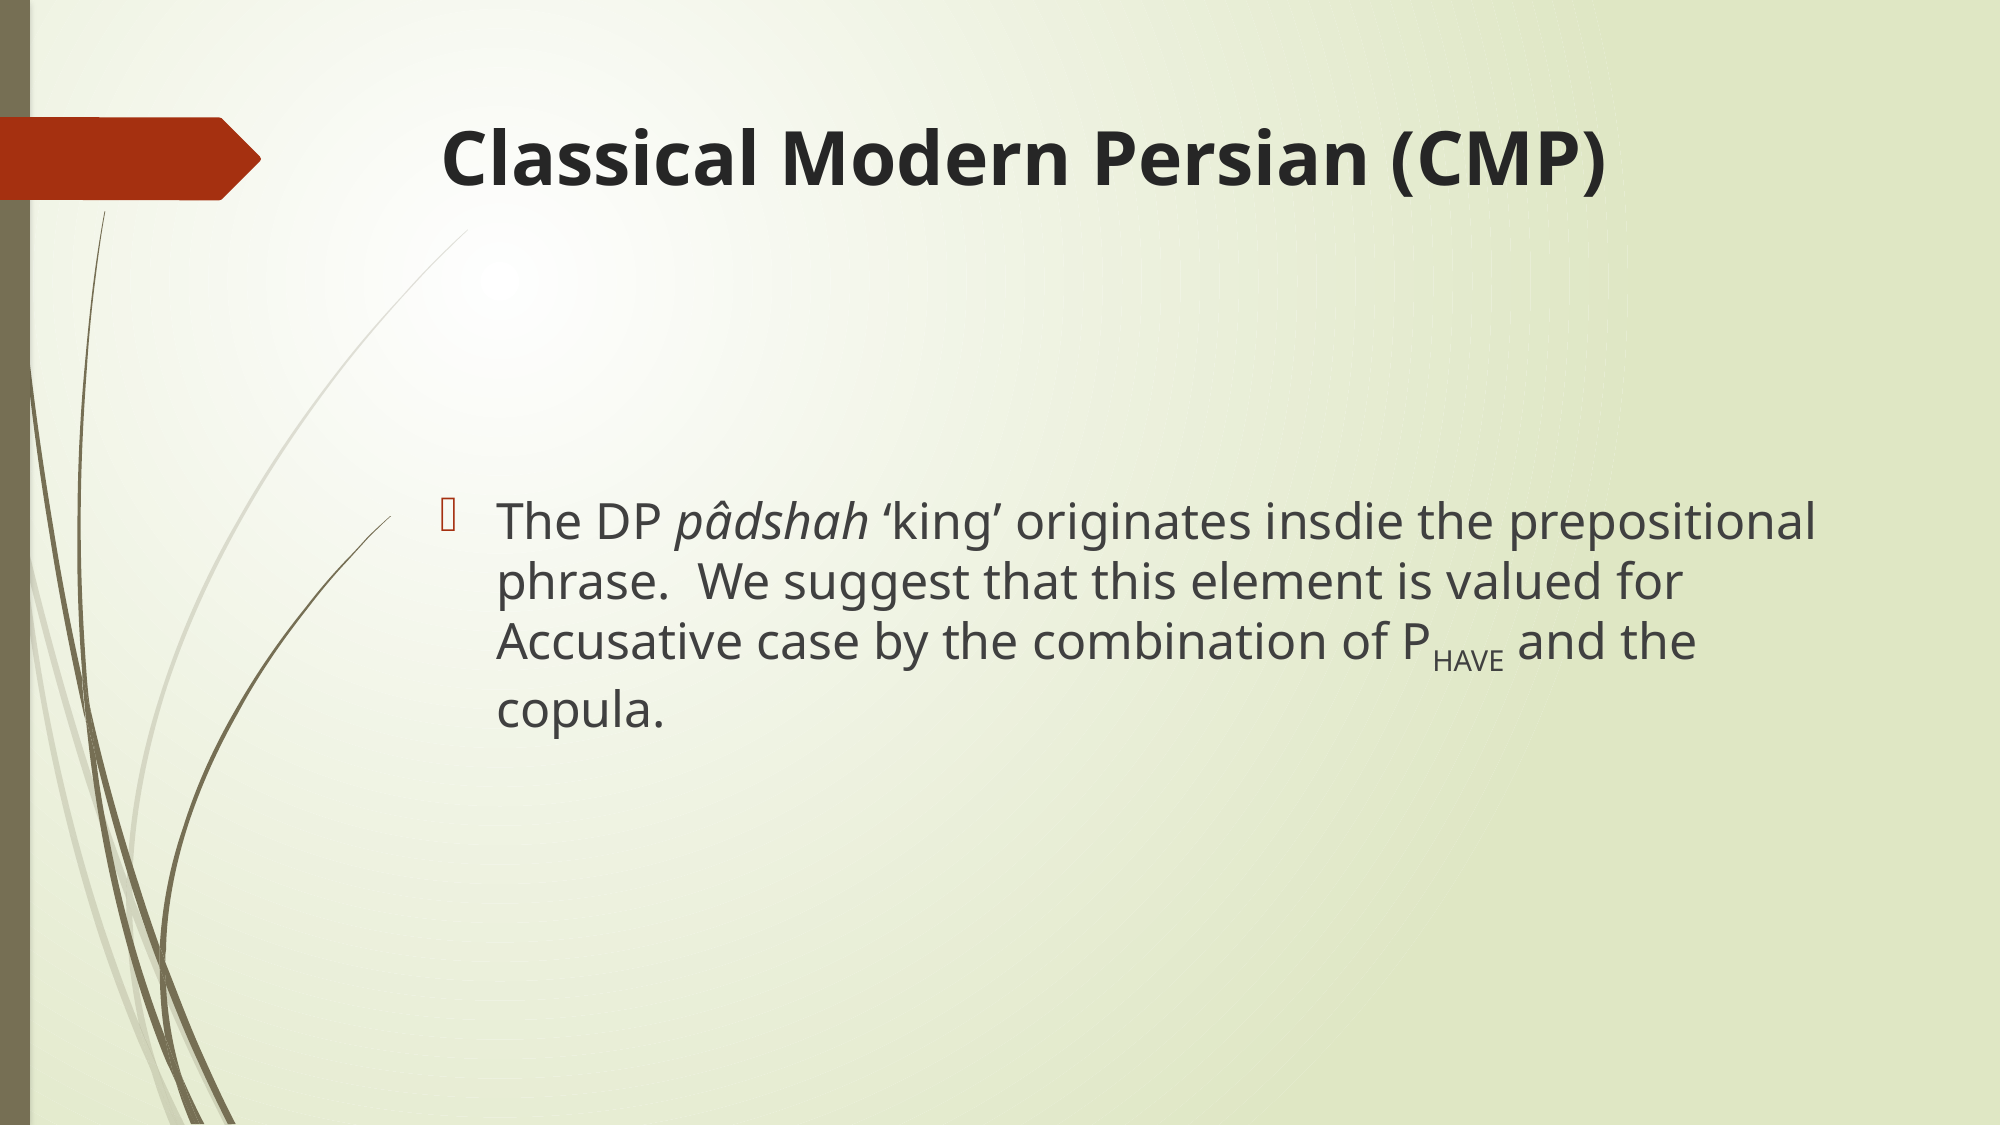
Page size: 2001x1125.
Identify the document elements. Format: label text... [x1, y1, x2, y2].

title Classical Modern Persian (CMP) [425, 102, 1888, 313]
list The DP pâdshah ‘king’ originates insdie the prepositional phrase. We suggest that this element is valued for Accusative case by the combination of PHAVE and the copula. [424, 350, 1888, 970]
